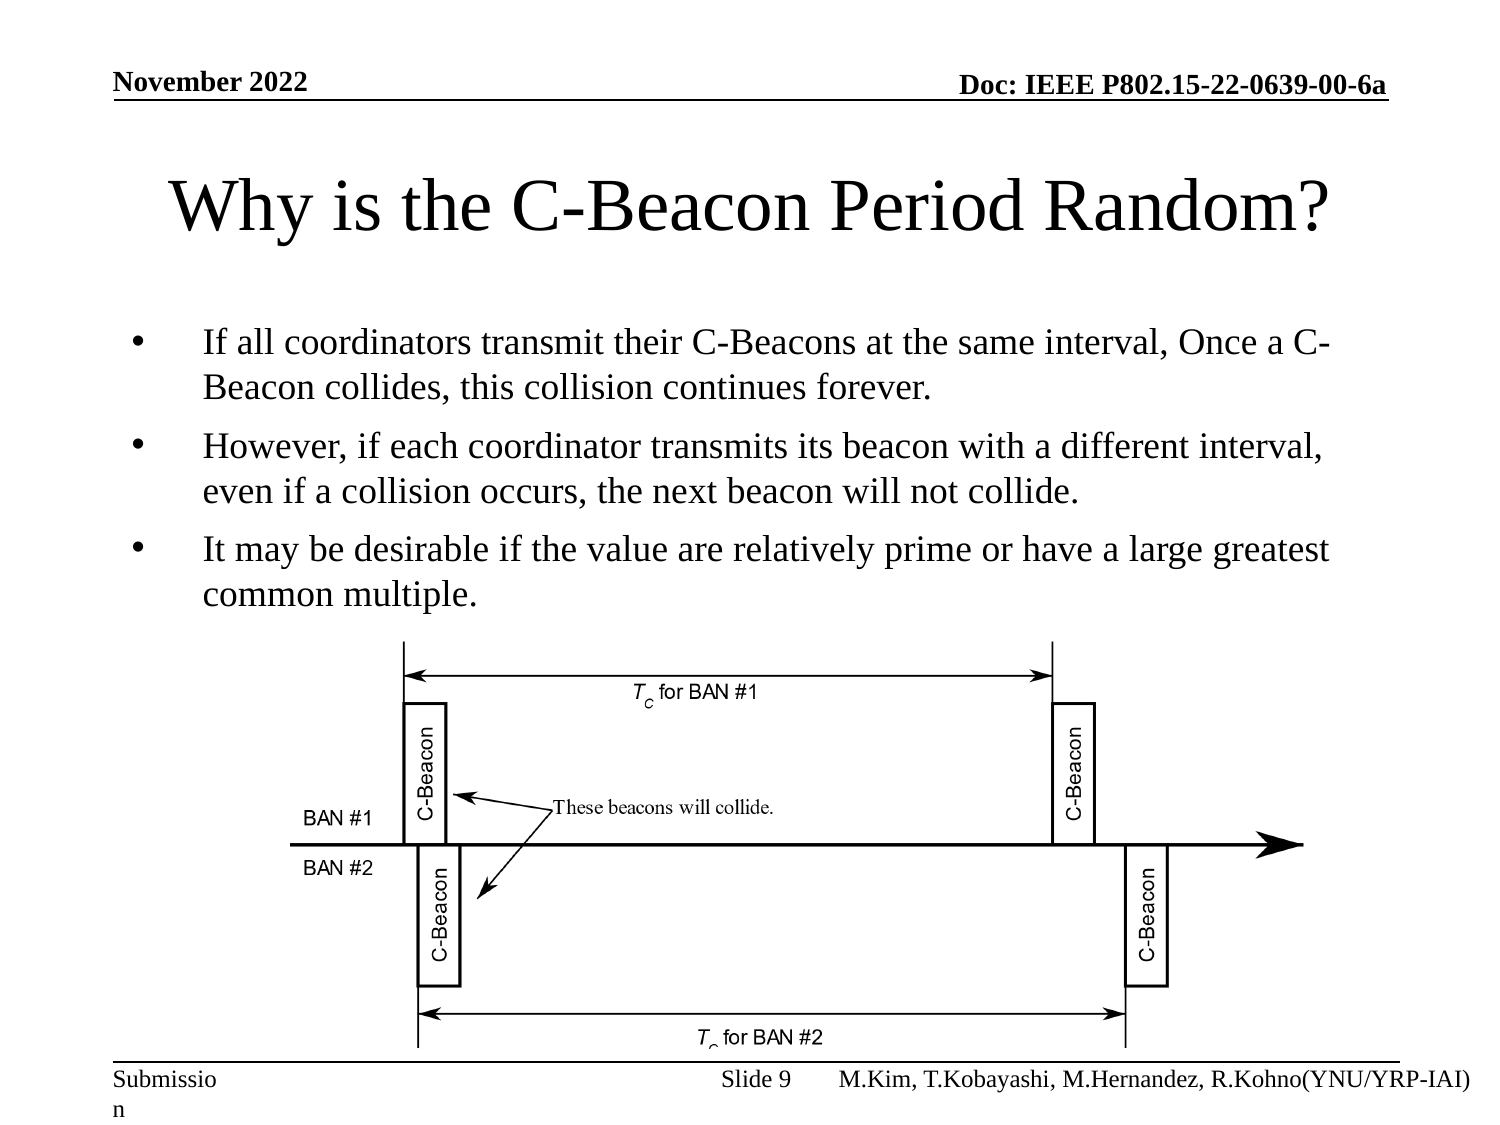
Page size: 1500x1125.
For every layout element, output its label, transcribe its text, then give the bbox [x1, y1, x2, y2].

slide_number Slide 9 [712, 1062, 801, 1093]
list If all coordinators transmit their C-Beacons at the same interval, Once a C-Beacon collides, this collision continues forever. However, if each coordinator transmits its beacon with a different interval, even if a collision occurs, the next beacon will not collide. It may be desirable if the value are relatively prime or have a large greatest common multiple. [112, 302, 1388, 1035]
picture [290, 641, 1311, 1049]
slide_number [112, 62, 375, 98]
title Why is the C-Beacon Period Random? [112, 112, 1388, 288]
footer M.Kim, T.Kobayashi, M.Hernandez, R.Kohno(YNU/YRP-IAI) [819, 1062, 1472, 1109]
